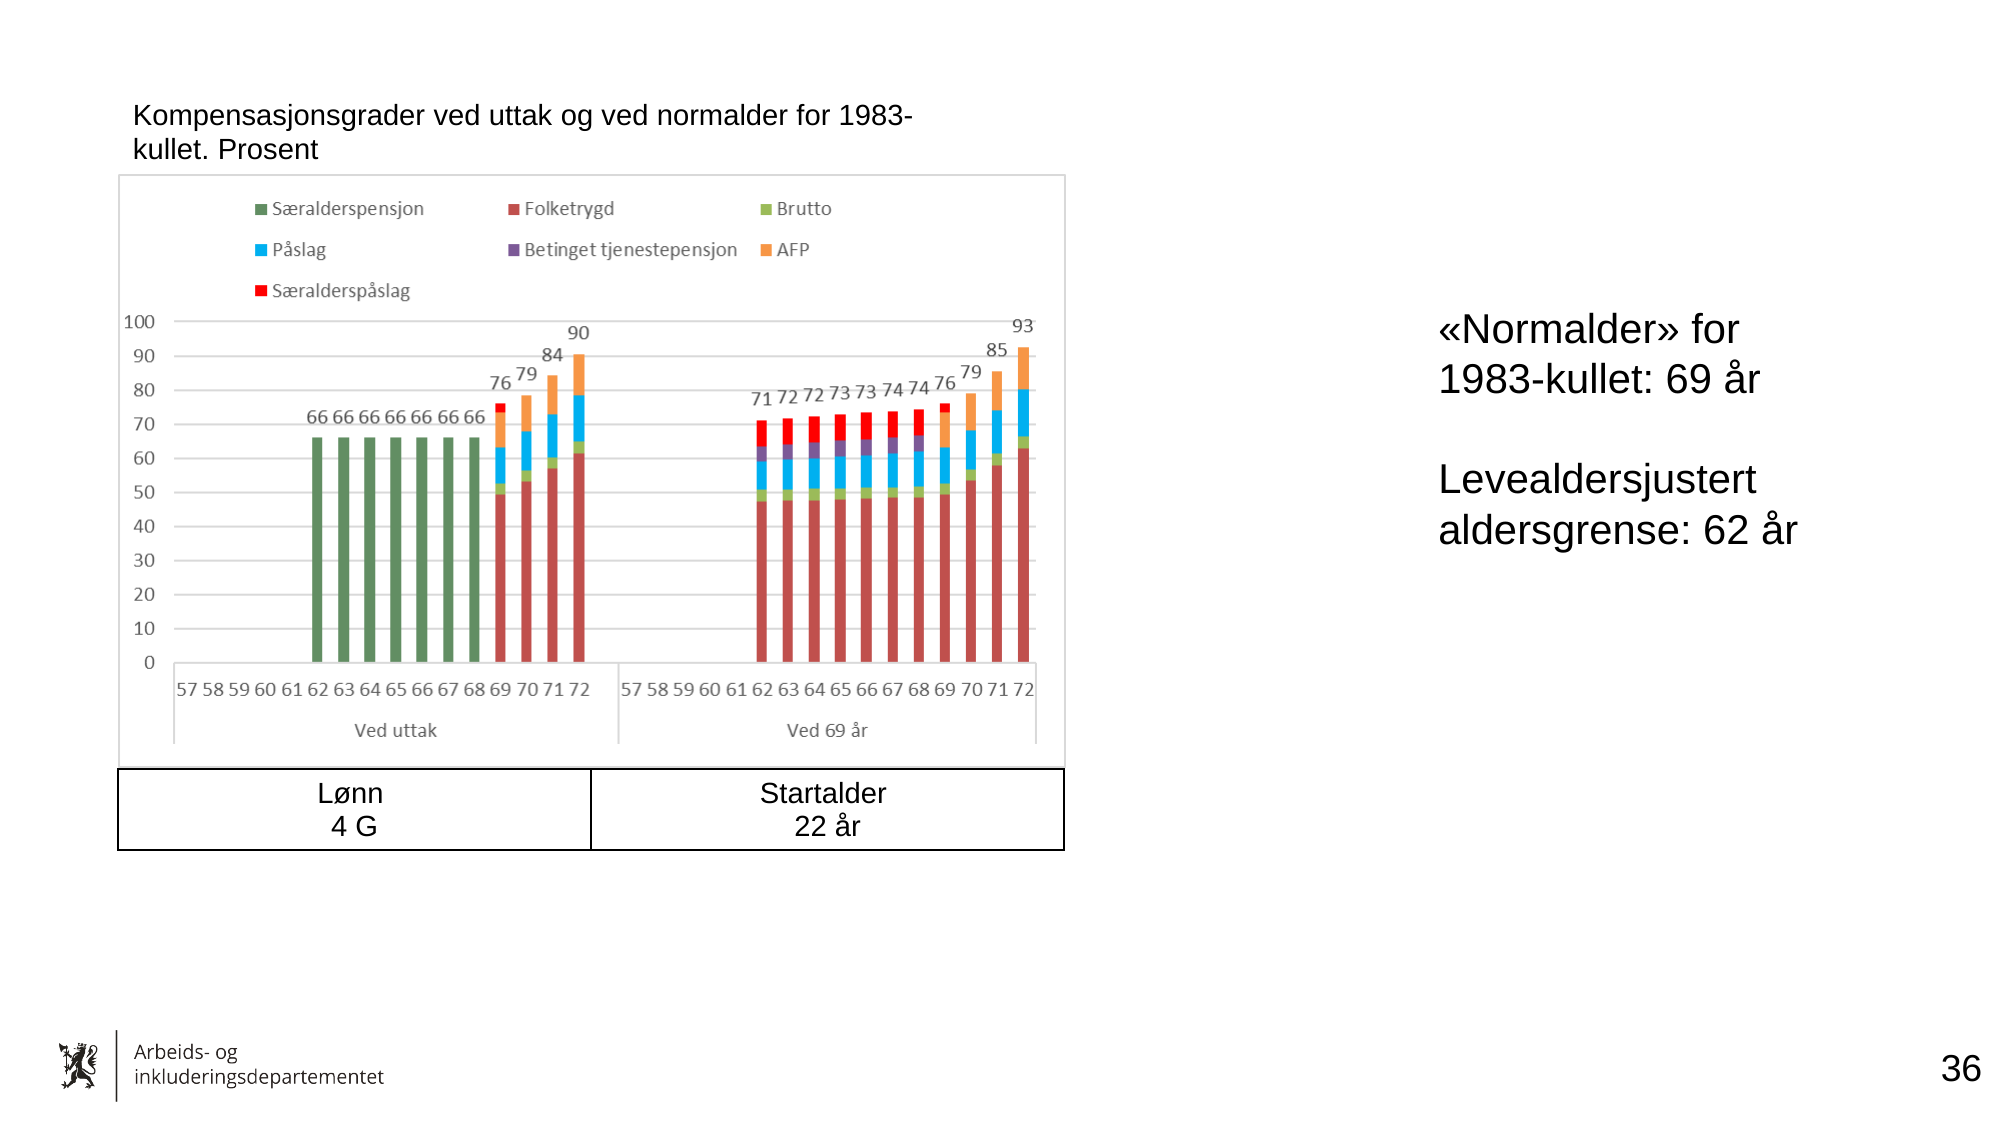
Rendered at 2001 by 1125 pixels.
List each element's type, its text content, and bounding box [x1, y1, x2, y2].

slide_number 36 [1926, 1036, 2000, 1096]
text_box Kompensasjonsgrader ved uttak og ved normalder for 1983-kullet. Prosent [118, 88, 1004, 174]
table_header Lønn 4 G [119, 770, 590, 849]
text_box «Normalder» for 1983-kullet: 69 år Levealdersjustert aldersgrense: 62 år [1423, 294, 1828, 560]
table_header Startalder 22 år [592, 770, 1063, 849]
picture [118, 174, 1066, 768]
picture [59, 1030, 384, 1102]
